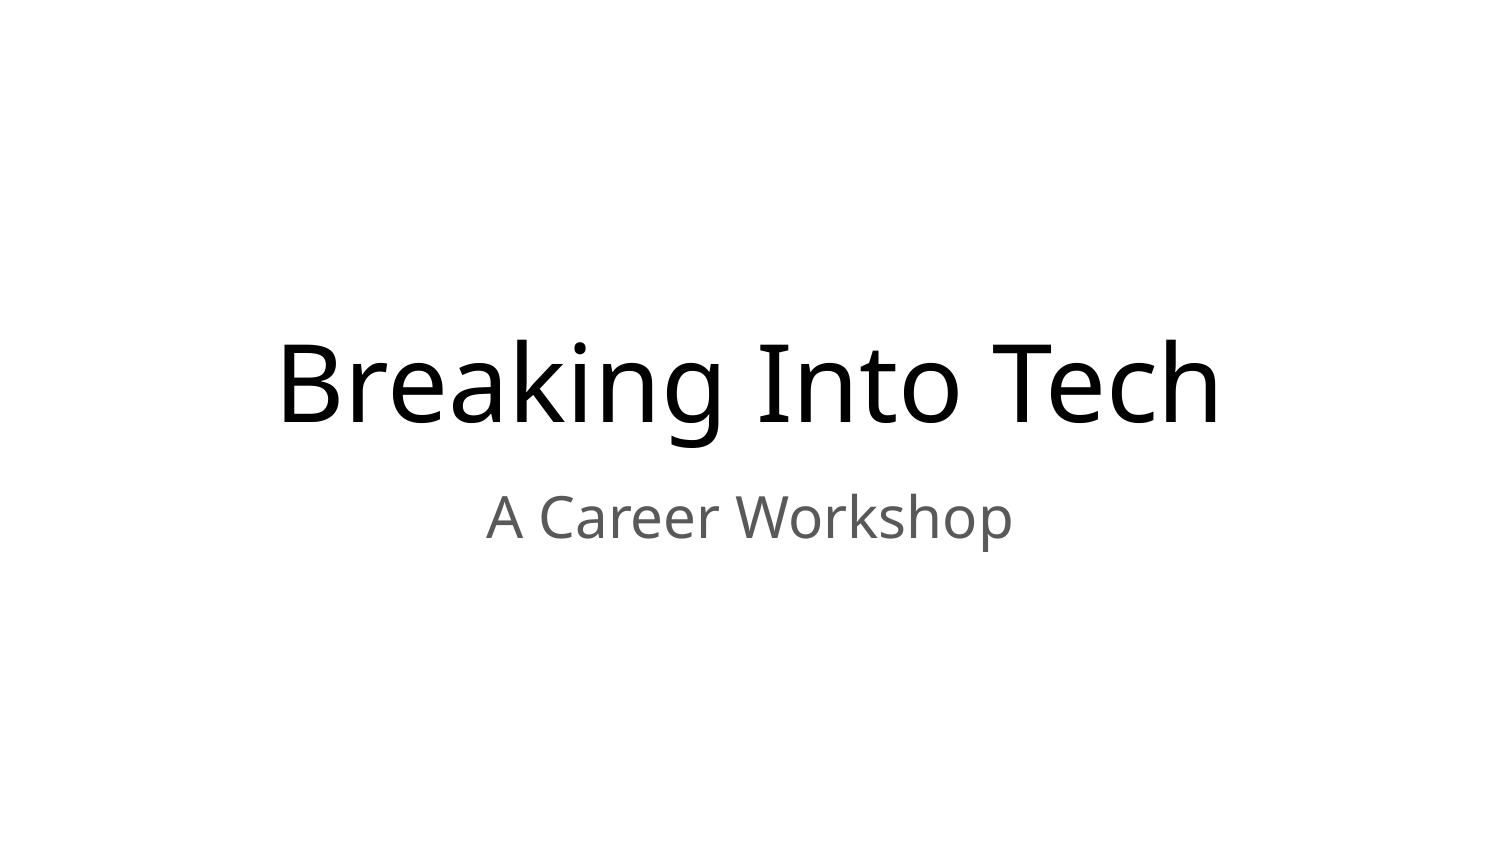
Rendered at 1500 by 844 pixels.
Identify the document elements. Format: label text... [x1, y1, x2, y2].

subtitle A Career Workshop [51, 464, 1449, 595]
title Breaking Into Tech [51, 122, 1449, 459]
